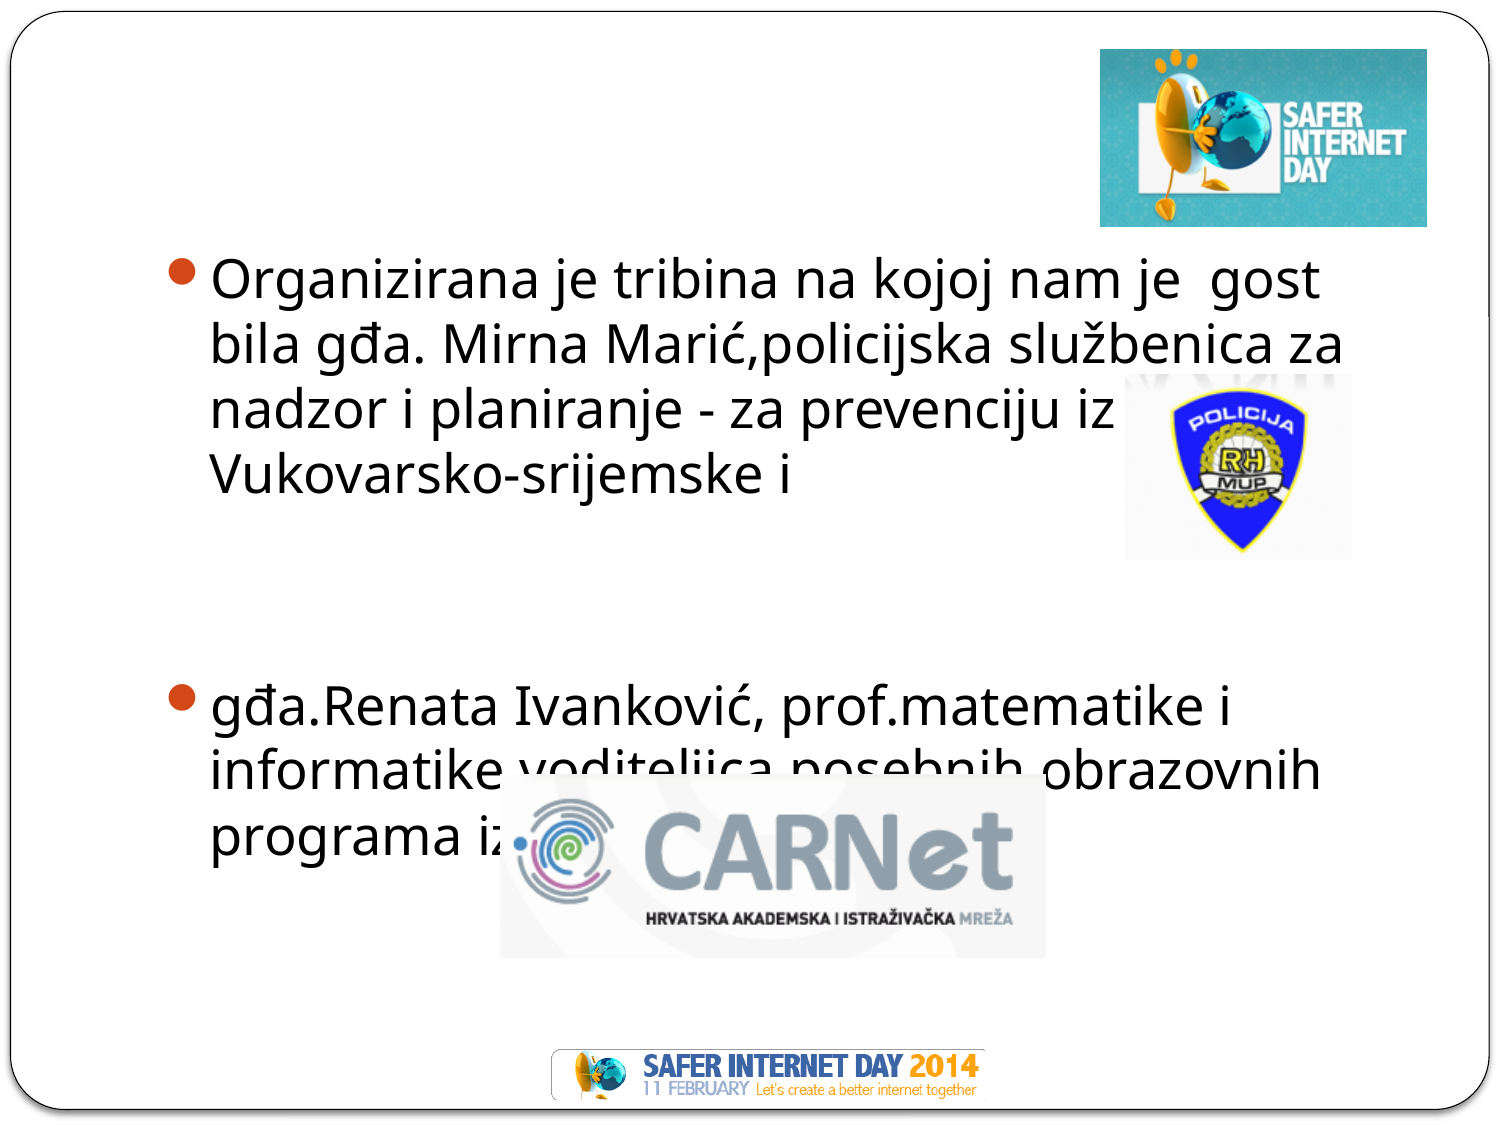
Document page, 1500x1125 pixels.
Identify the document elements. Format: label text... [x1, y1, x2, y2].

picture [1100, 49, 1427, 227]
picture [1124, 374, 1352, 560]
picture [549, 1049, 985, 1100]
list Organizirana je tribina na kojoj nam je gost bila gđa. Mirna Marić,policijska službenica za nadzor i planiranje - za prevenciju iz PU Vukovarsko-srijemske i gđa.Renata Ivanković, prof.matematike i informatike,voditeljica posebnih obrazovnih programa iz CARNeta [150, 237, 1425, 988]
picture [499, 774, 1046, 958]
